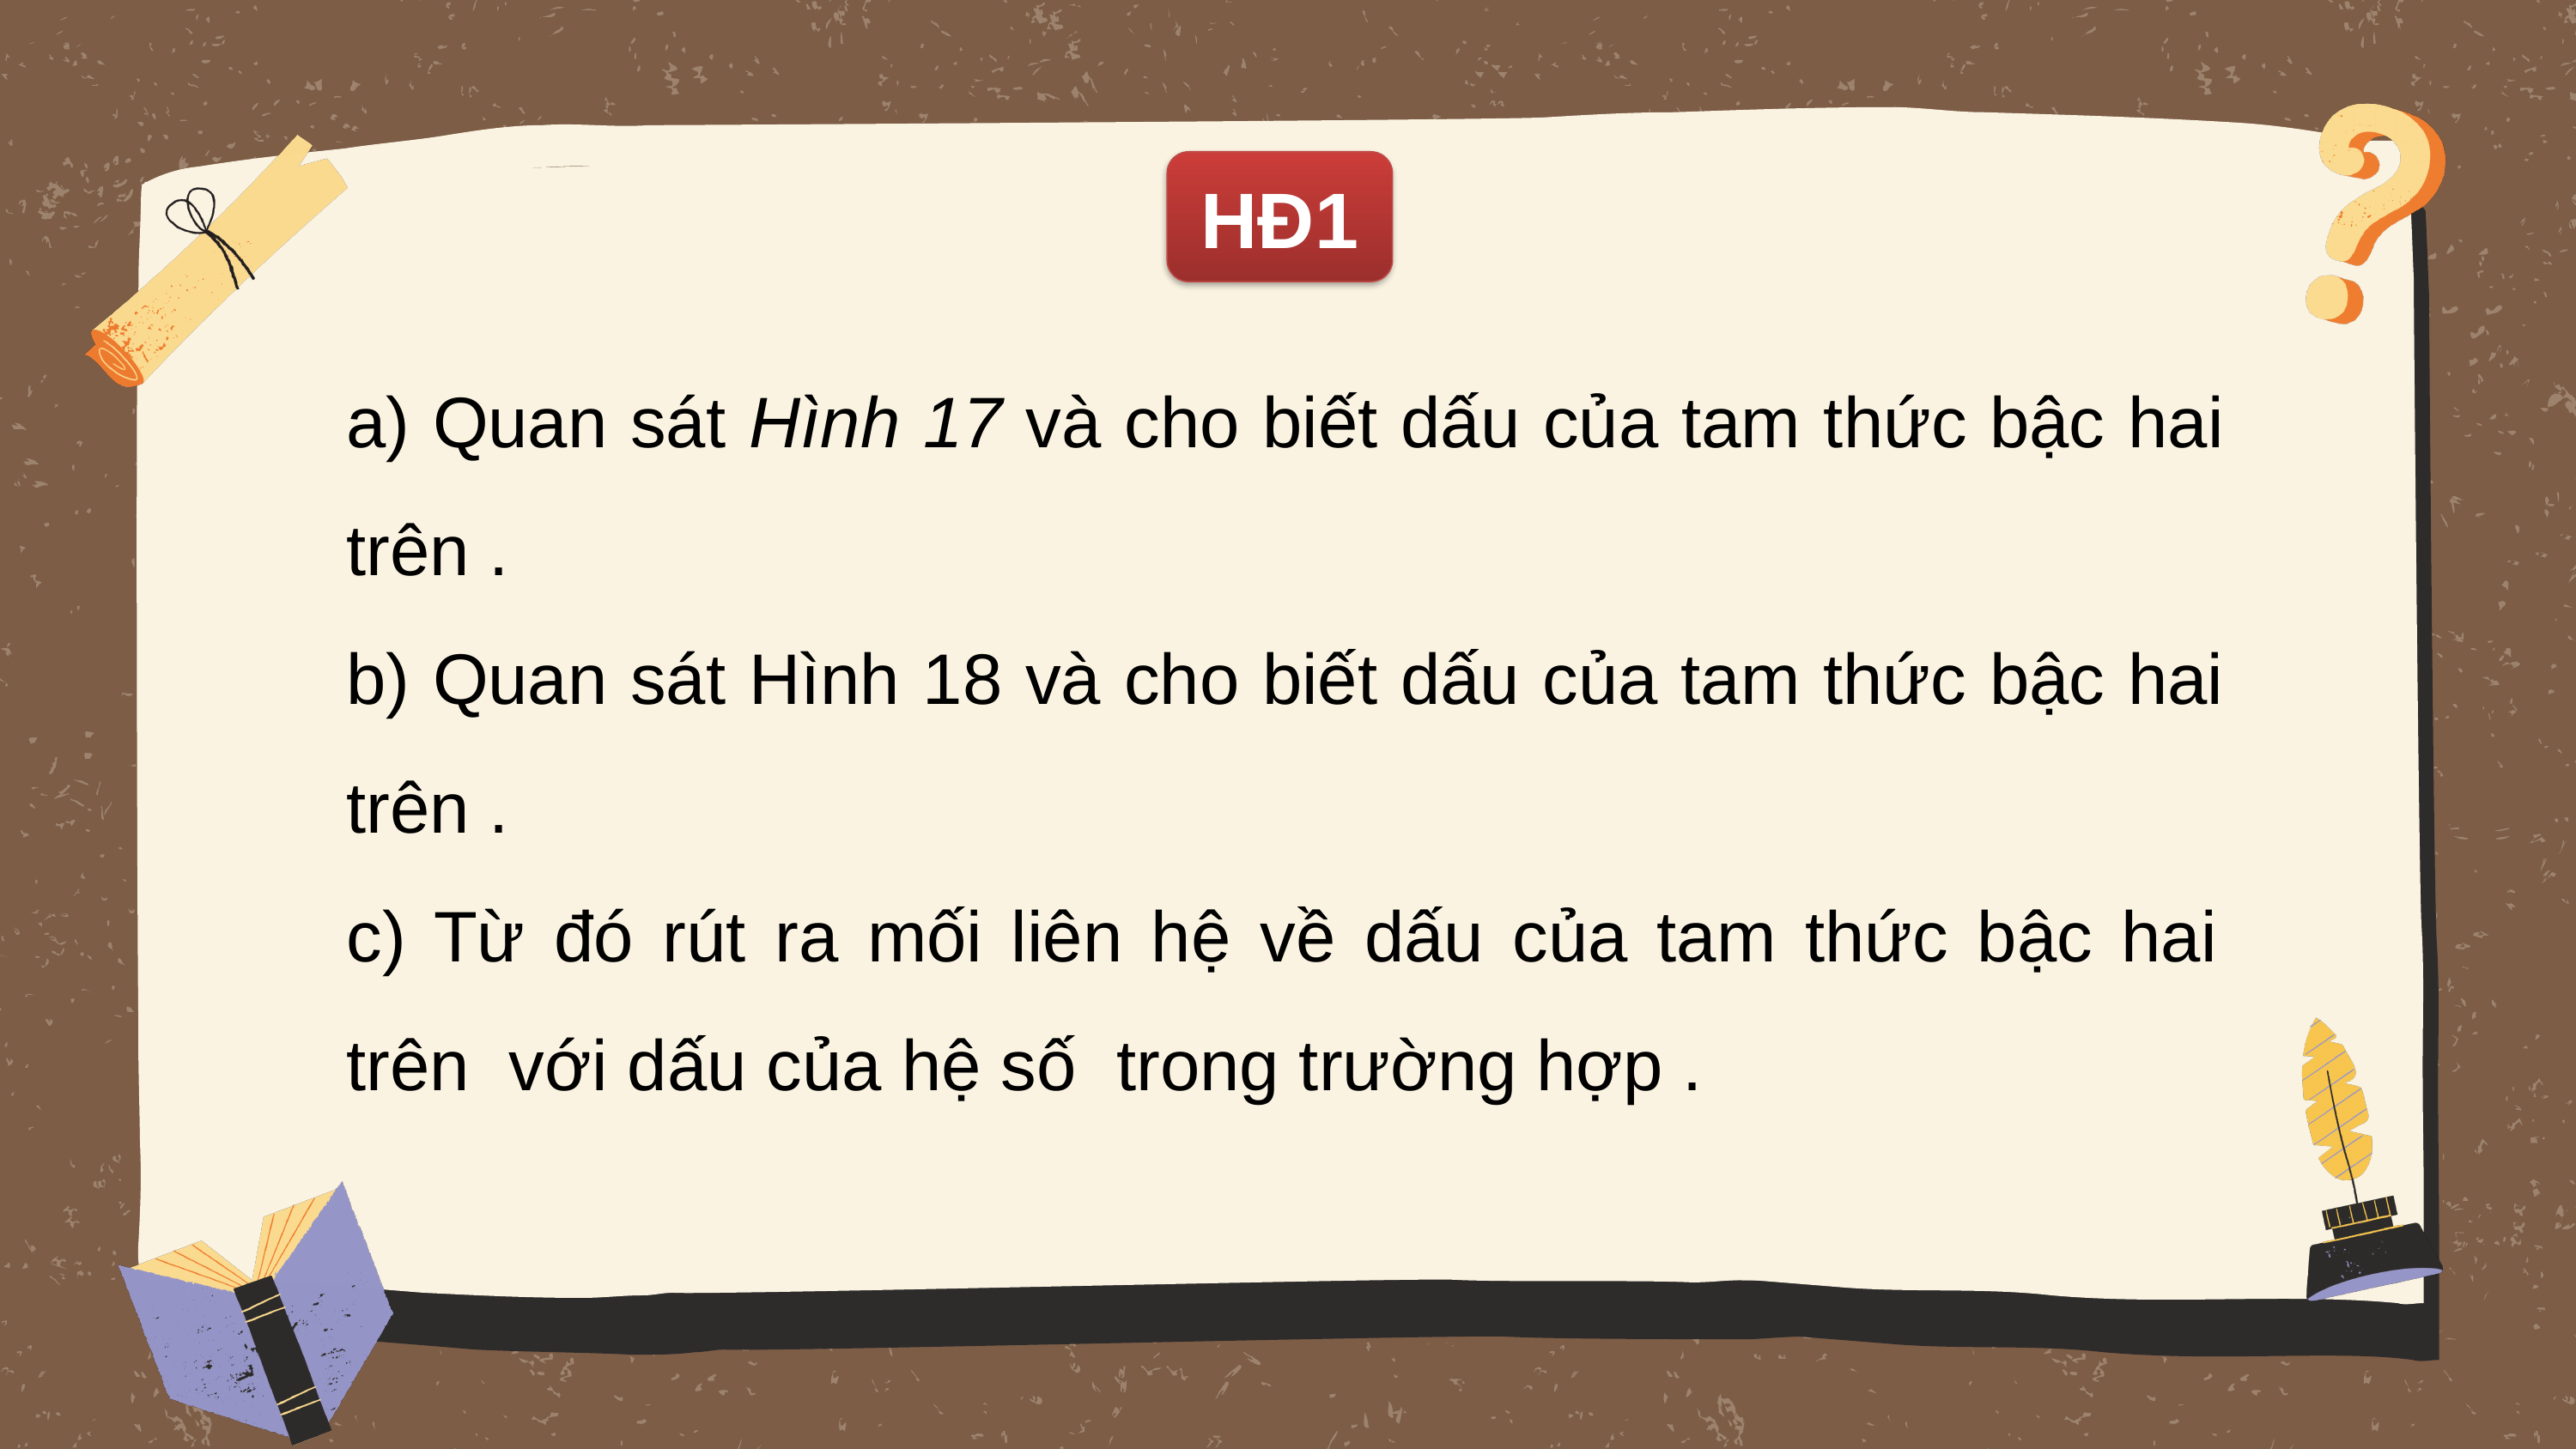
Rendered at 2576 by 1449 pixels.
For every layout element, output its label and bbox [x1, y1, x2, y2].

picture [100, 124, 335, 400]
text_box [0, 0, 2576, 1449]
text_box [137, 106, 2439, 1363]
picture [150, 1213, 392, 1446]
picture [2275, 1014, 2416, 1294]
picture [2300, 103, 2430, 327]
